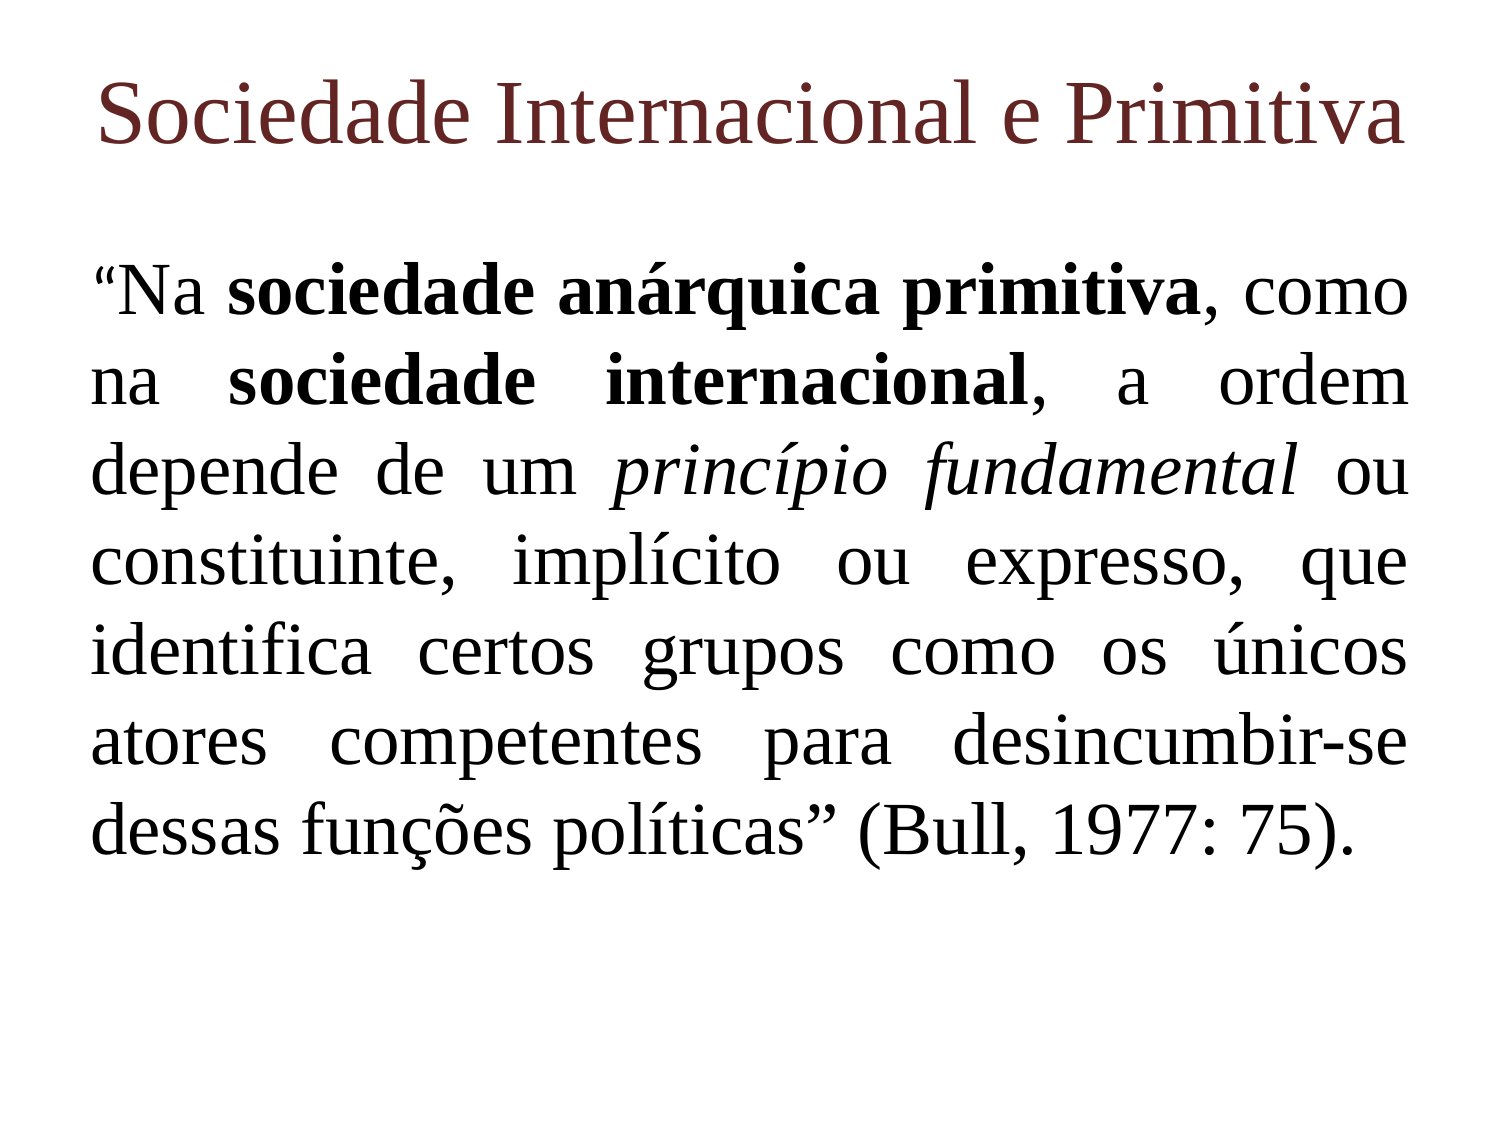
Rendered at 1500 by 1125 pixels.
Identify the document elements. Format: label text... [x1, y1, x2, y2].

list “Na sociedade anárquica primitiva, como na sociedade internacional, a ordem depende de um princípio fundamental ou constituinte, implícito ou expresso, que identifica certos grupos como os únicos atores competentes para desincumbir-se dessas funções políticas” (Bull, 1977: 75). [75, 231, 1425, 1059]
title Sociedade Internacional e Primitiva [76, 30, 1427, 183]
